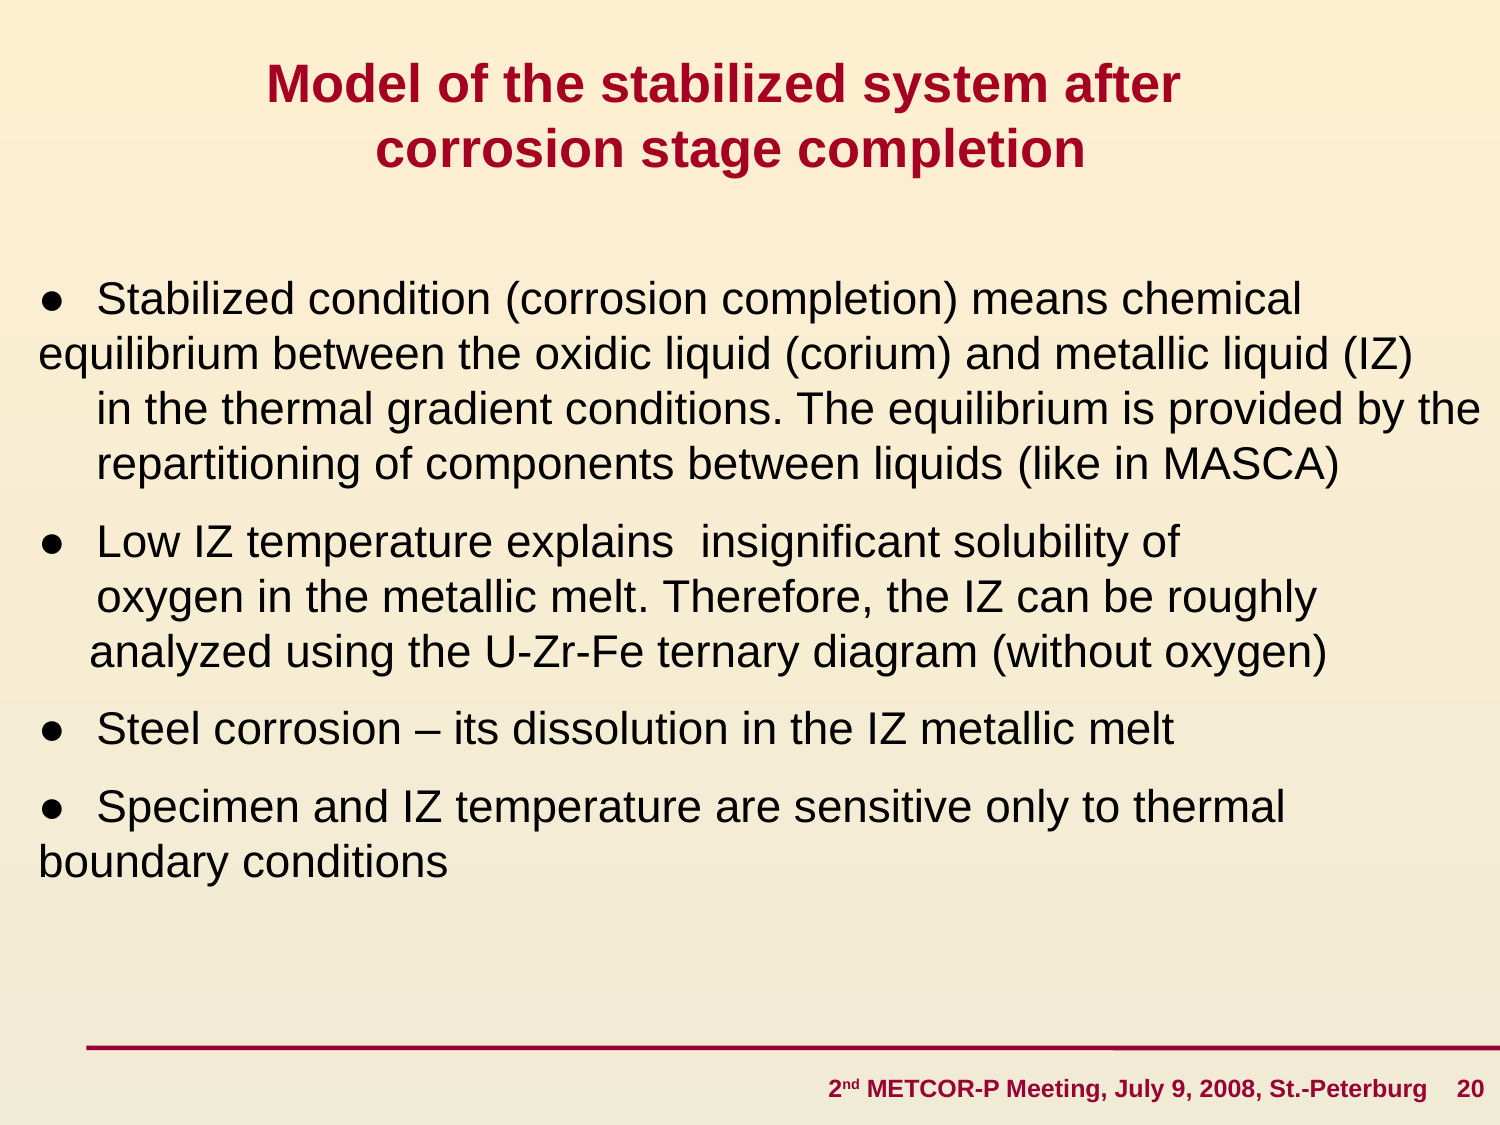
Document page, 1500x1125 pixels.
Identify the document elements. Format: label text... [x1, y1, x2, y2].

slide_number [702, 1050, 1500, 1125]
text_box ● Stabilized condition (corrosion completion) means chemical equilibrium between the oxidic liquid (corium) and metallic liquid (IZ) in the thermal gradient conditions. The equilibrium is provided by the repartitioning of components between liquids (like in MASCA) ● Low IZ temperature explains insignificant solubility of oxygen in the metallic melt. Therefore, the IZ can be roughly analyzed using the U-Zr-Fe ternary diagram (without oxygen) ● Steel corrosion – its dissolution in the IZ metallic melt ● Specimen and IZ temperature are sensitive only to thermal boundary conditions [23, 261, 1500, 895]
title Model of the stabilized system after corrosion stage completion [94, 54, 1370, 173]
